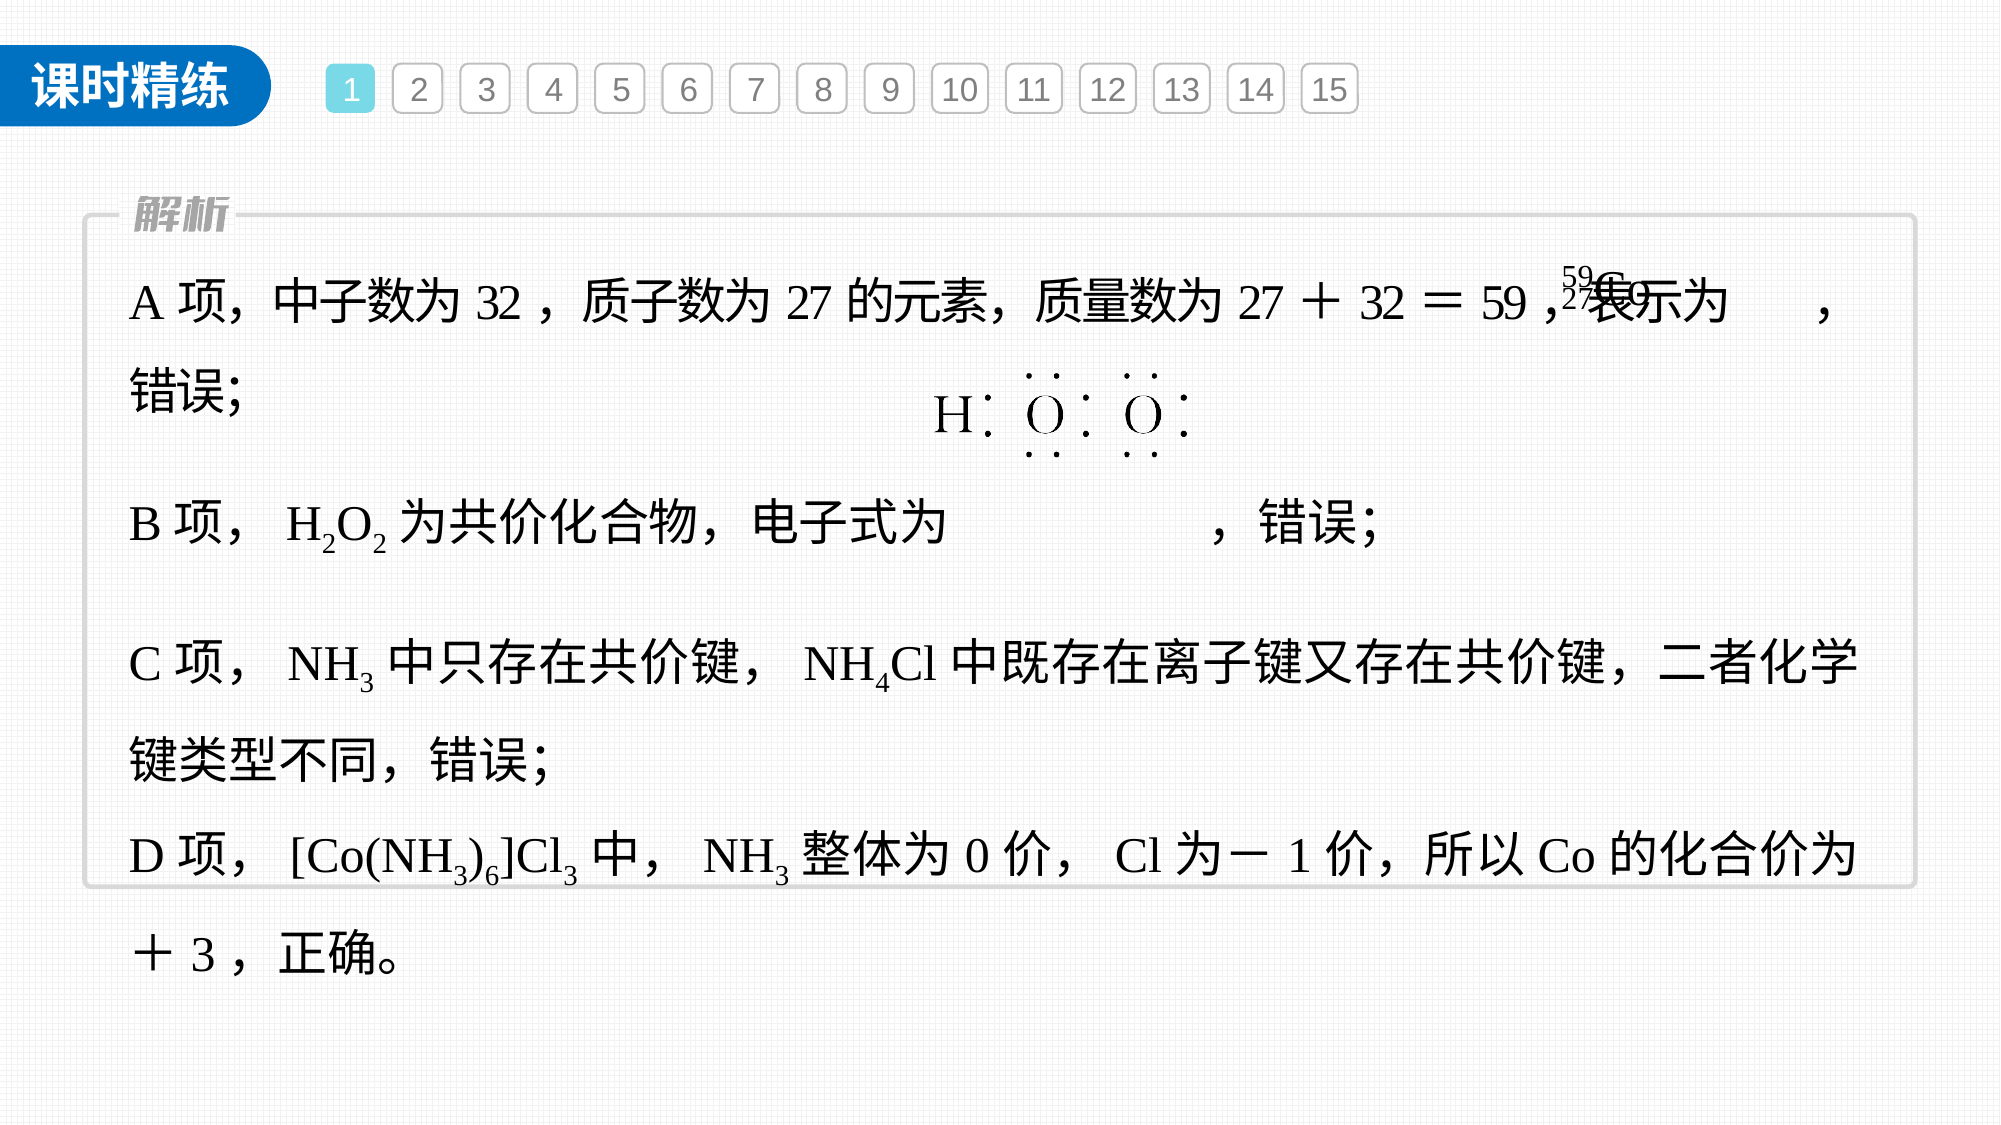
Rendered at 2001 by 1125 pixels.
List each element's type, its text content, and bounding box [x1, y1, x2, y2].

text_box 12 [1078, 62, 1138, 114]
text_box 11 [1004, 62, 1064, 114]
text_box 5 [594, 62, 646, 114]
text_box 14 [1226, 62, 1285, 114]
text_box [84, 196, 1916, 887]
text_box 13 [1152, 62, 1211, 114]
text_box 6 [661, 62, 713, 114]
text_box 10 [930, 62, 990, 114]
text_box 15 [1300, 62, 1359, 114]
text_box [1561, 255, 1686, 321]
text_box 8 [796, 62, 848, 114]
picture [927, 365, 1196, 468]
text_box A项，中子数为32，质子数为27的元素，质量数为27＋32＝59，表示为 ，错误； B项，H2O2为共价化合物，电子式为 ，错误； C项，NH3中只存在共价键，NH4Cl中既存在离子键又存在共价键，二者化学键类型不同，错误； D项，[Co(NH3)6]Cl3中，NH3整体为0价，Cl为－1价，所以Co的化合价为＋3，正确。 [113, 887, 1875, 989]
text_box 7 [728, 62, 781, 114]
text_box 4 [526, 62, 579, 114]
text_box 2 [391, 62, 444, 114]
text_box 3 [459, 62, 511, 114]
text_box 1 [324, 62, 376, 114]
text_box 9 [863, 62, 916, 114]
